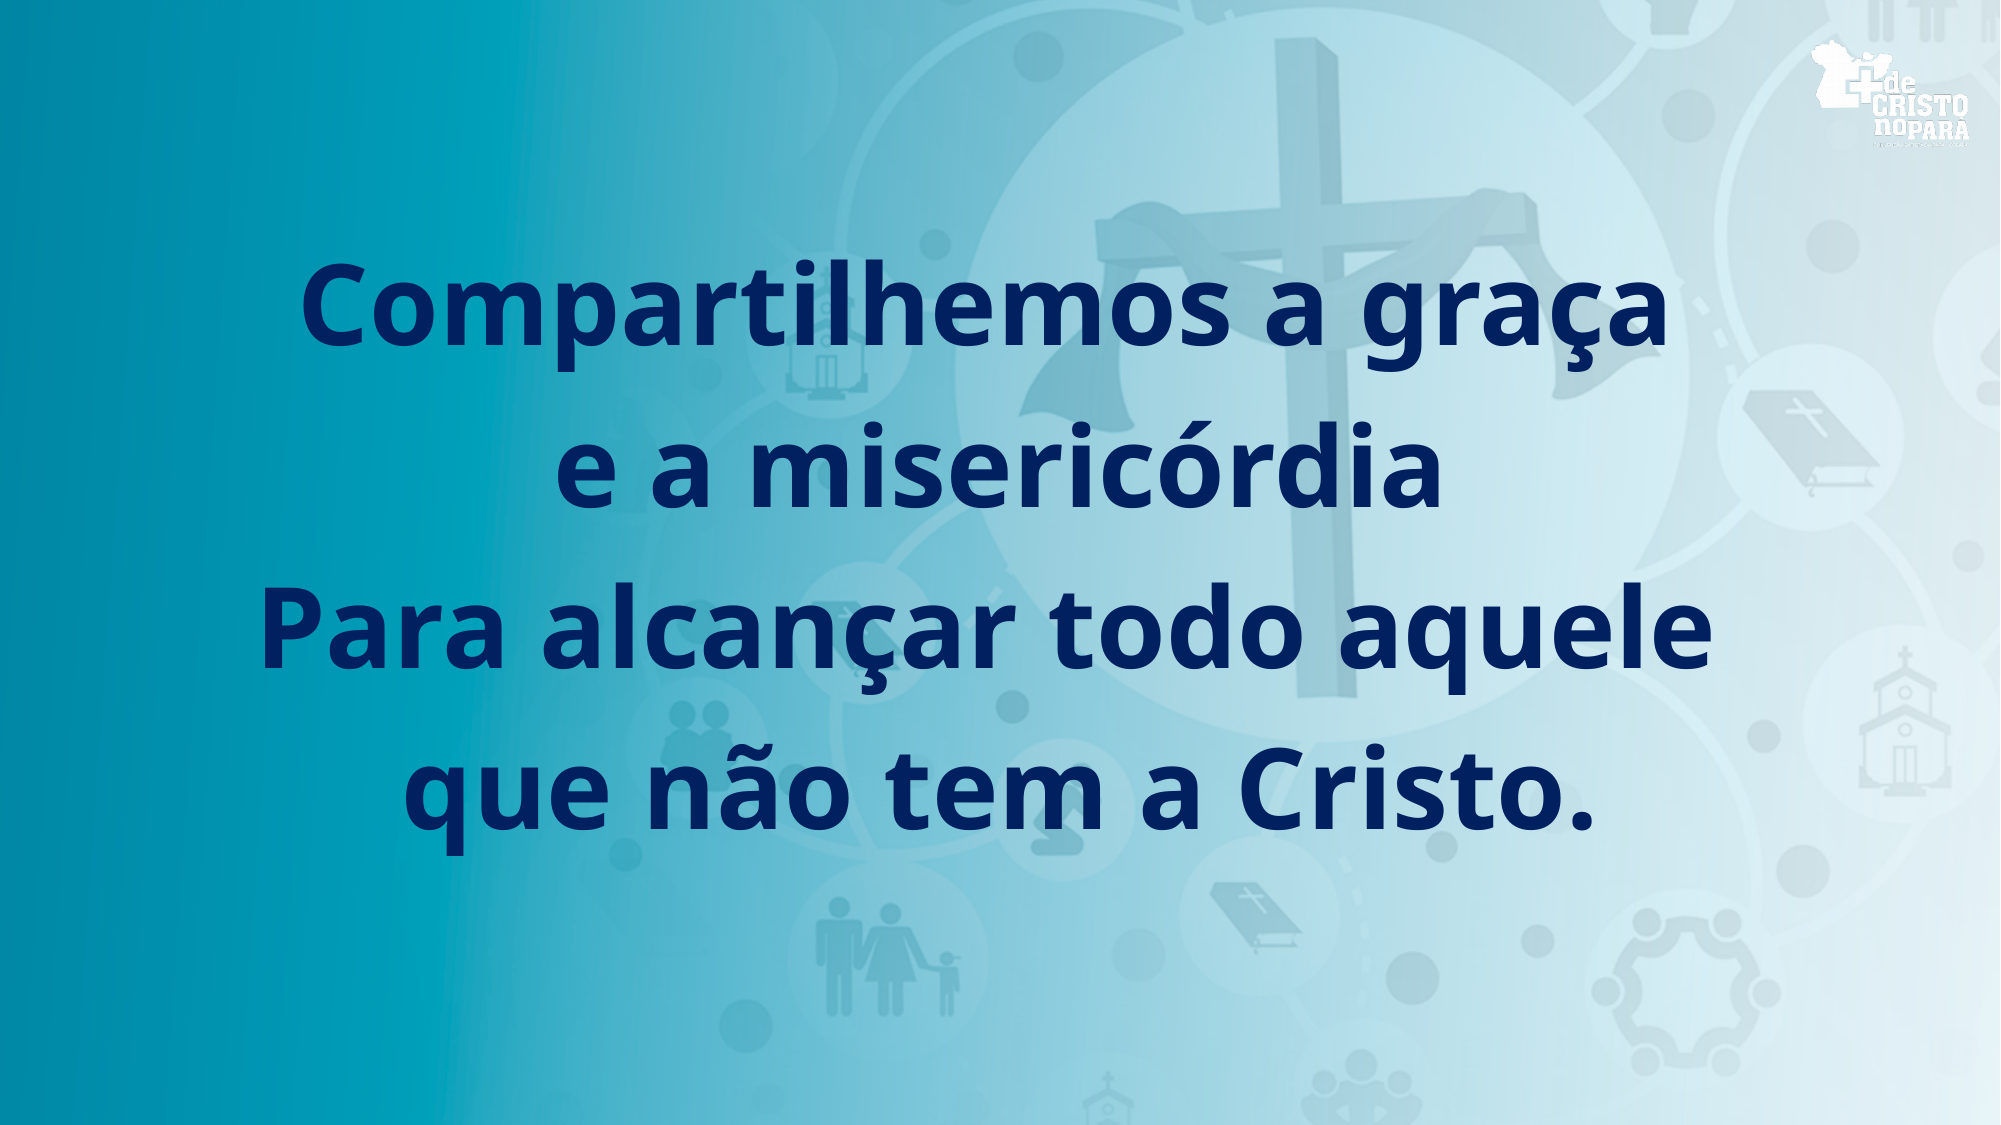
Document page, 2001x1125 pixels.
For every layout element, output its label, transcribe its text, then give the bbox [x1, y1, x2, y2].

text_box Compartilhemos a graça e a misericórdia Para alcançar todo aquele que não tem a Cristo. [59, 216, 1942, 860]
picture [0, 0, 2001, 1125]
